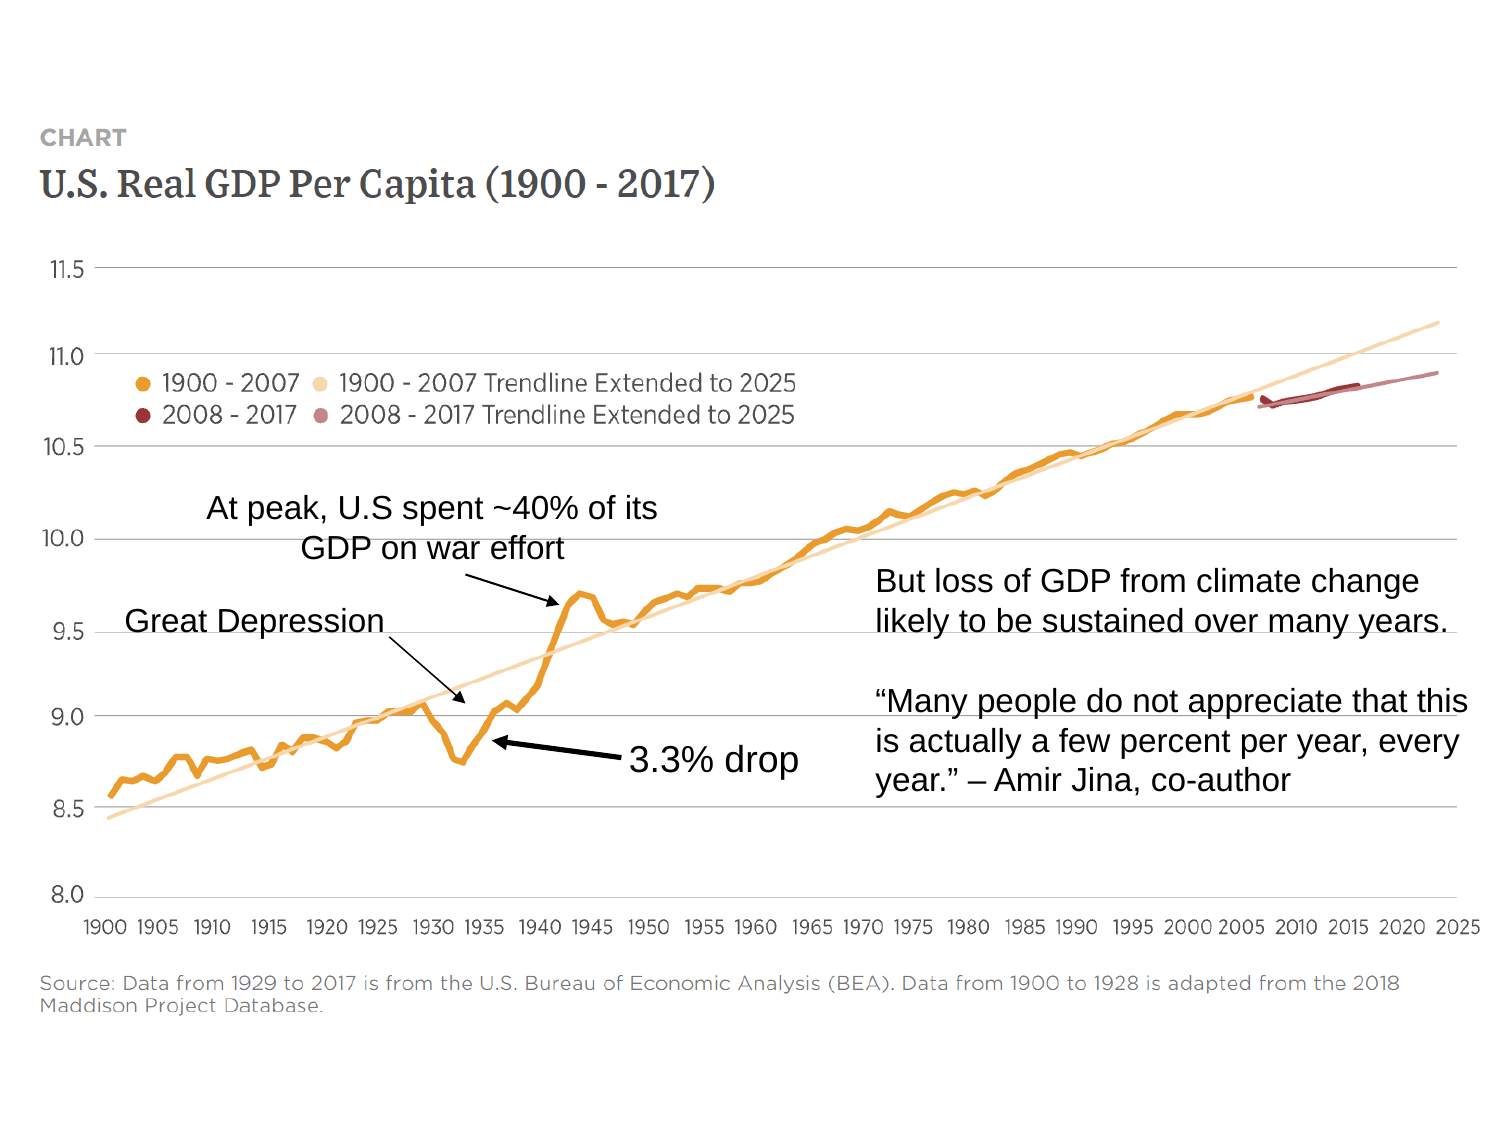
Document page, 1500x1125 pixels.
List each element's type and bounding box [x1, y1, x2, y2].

text_box [491, 740, 622, 758]
text_box [389, 636, 466, 704]
picture [0, 101, 1500, 1024]
text_box [465, 574, 560, 605]
